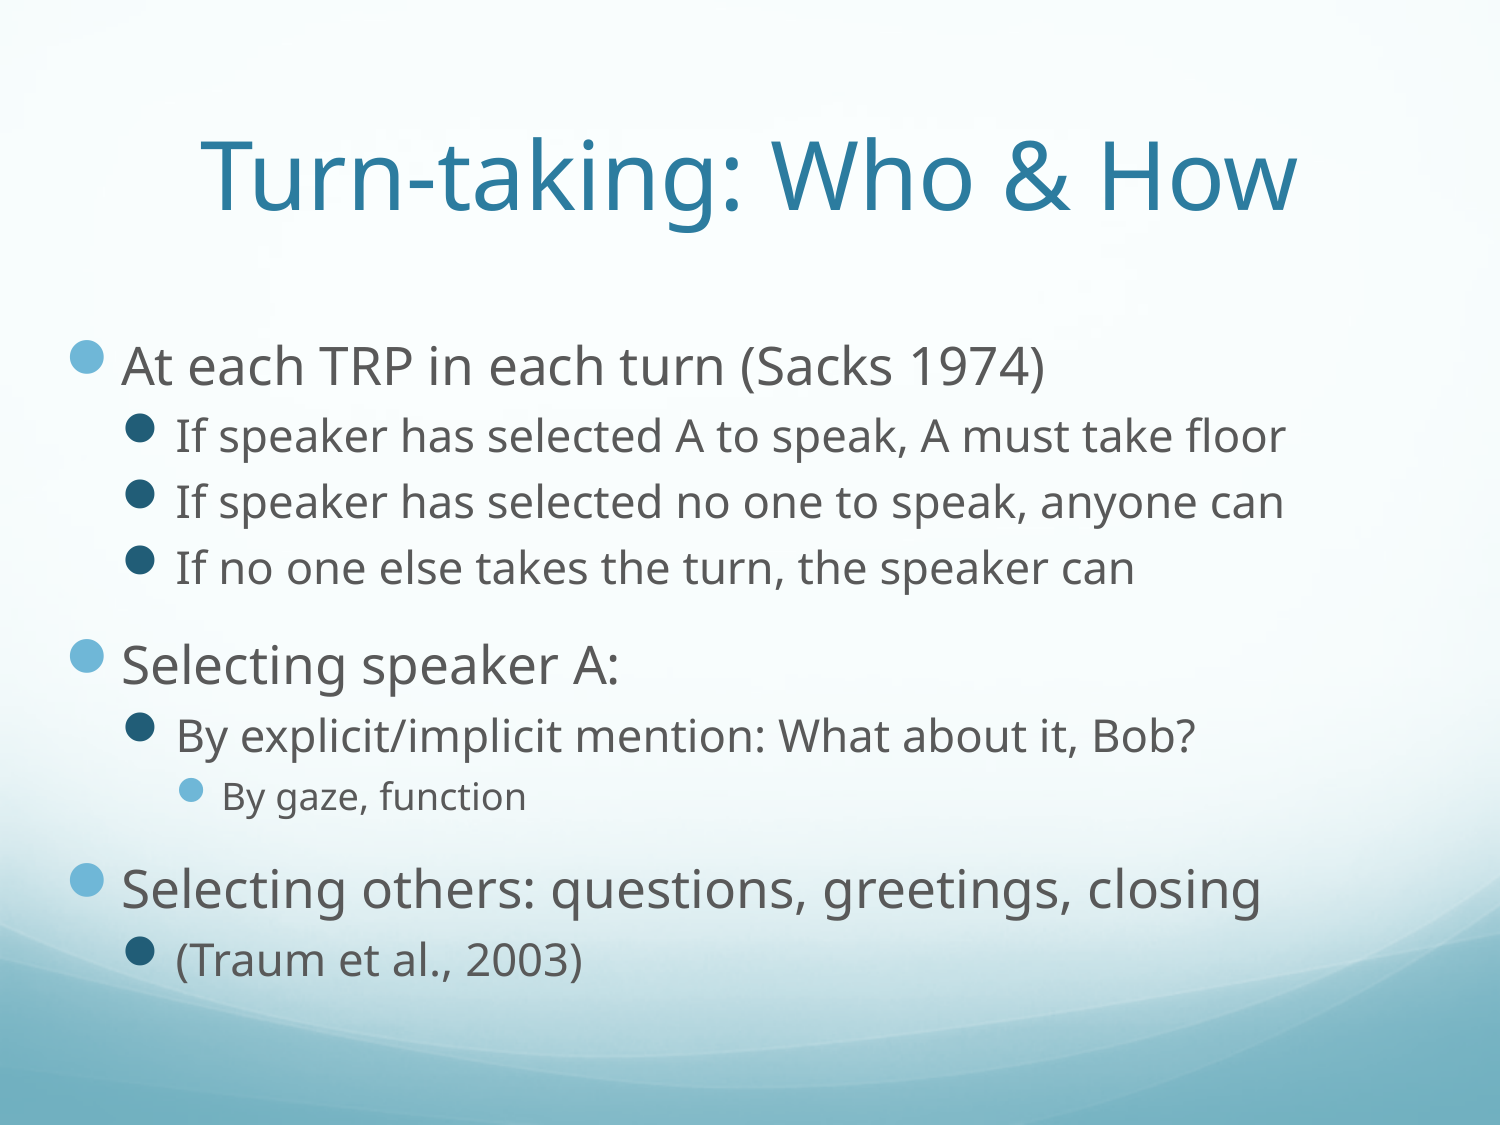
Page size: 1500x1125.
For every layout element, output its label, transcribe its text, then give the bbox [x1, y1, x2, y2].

title Turn-taking: Who & How [90, 17, 1410, 237]
list At each TRP in each turn (Sacks 1974) If speaker has selected A to speak, A must take floor If speaker has selected no one to speak, anyone can If no one else takes the turn, the speaker can Selecting speaker A: By explicit/implicit mention: What about it, Bob? By gaze, function Selecting others: questions, greetings, closing (Traum et al., 2003) [50, 324, 1438, 1000]
